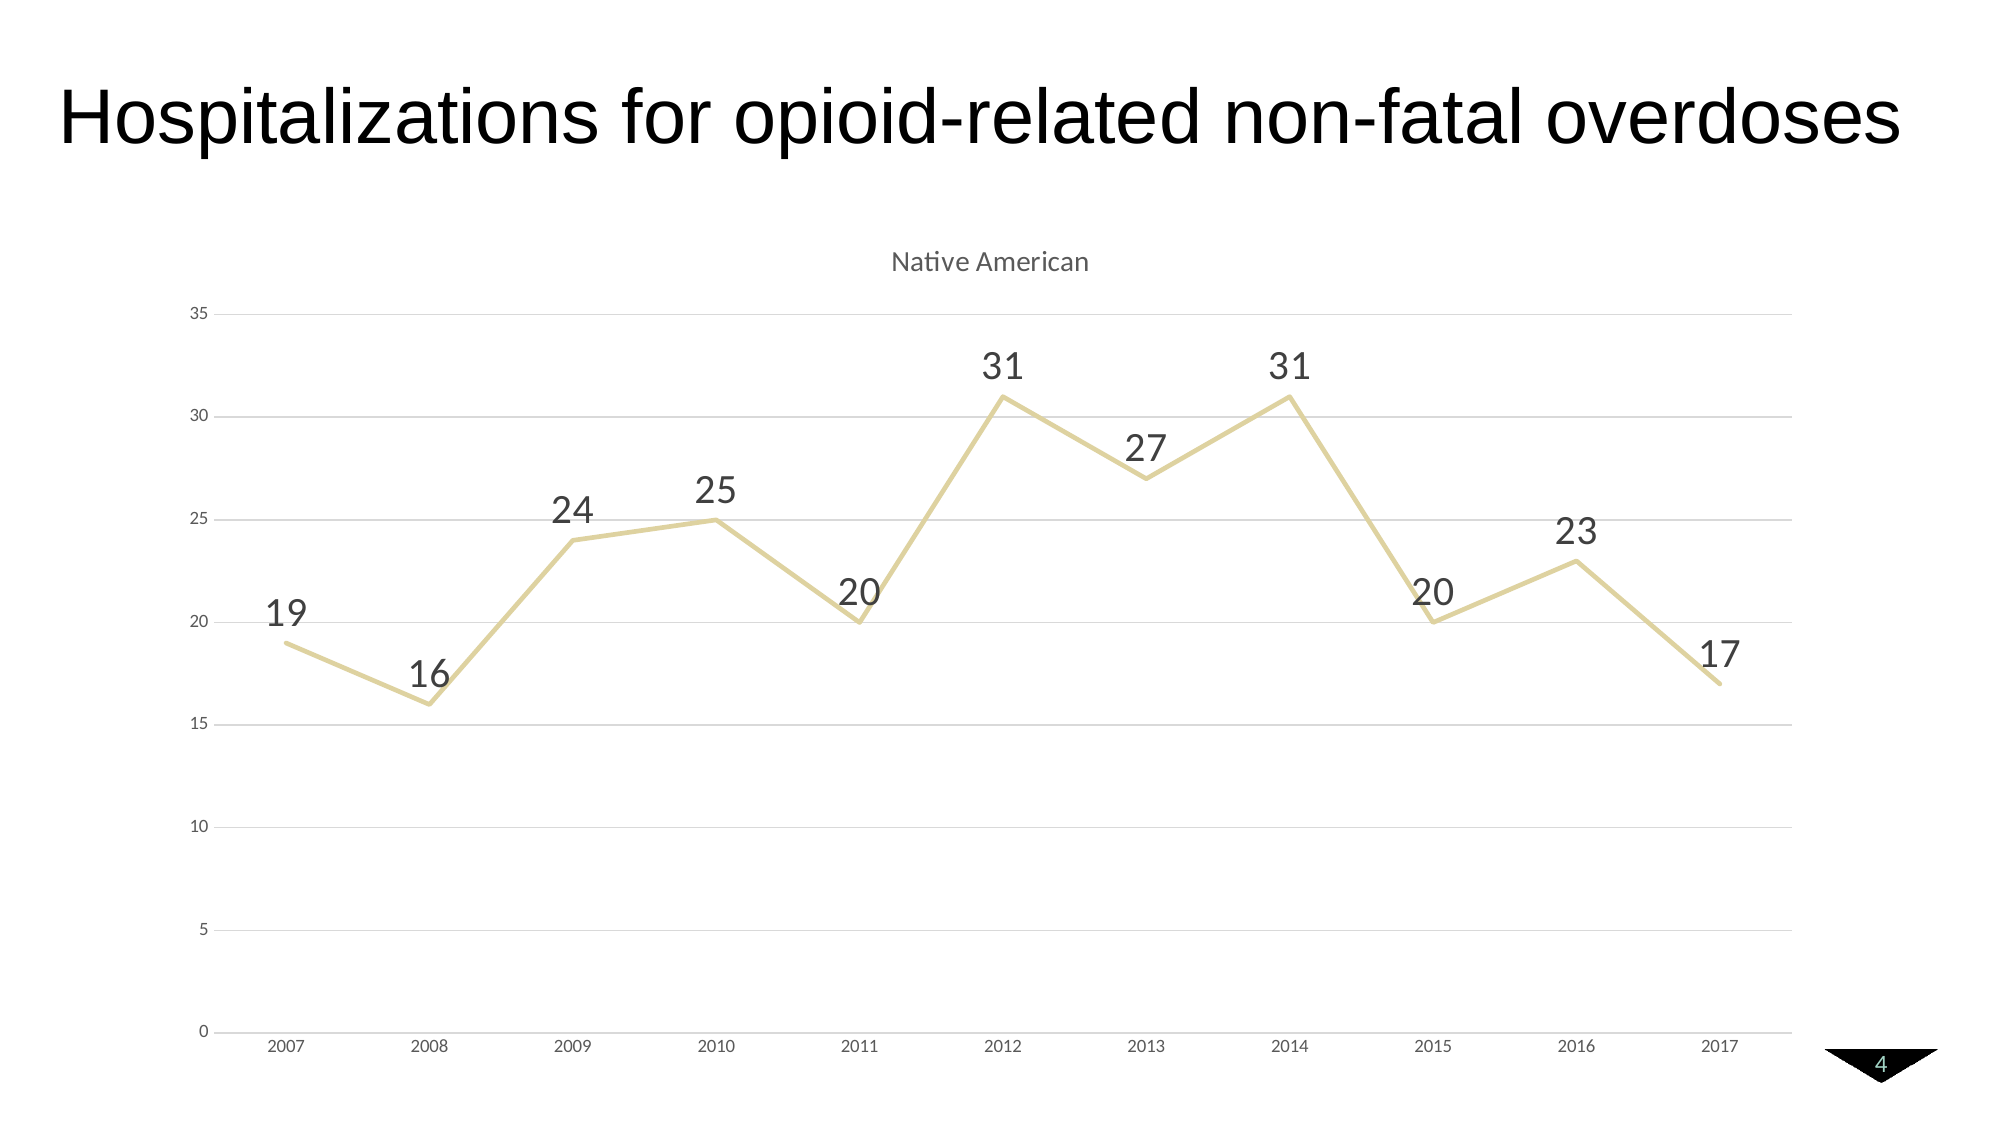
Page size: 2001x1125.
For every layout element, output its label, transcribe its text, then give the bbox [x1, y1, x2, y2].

title Hospitalizations for opioid-related non-fatal overdoses [43, 56, 1938, 169]
chart [156, 215, 1825, 1075]
slide_number 4 [1825, 1050, 1938, 1075]
picture [1824, 1075, 1938, 1083]
